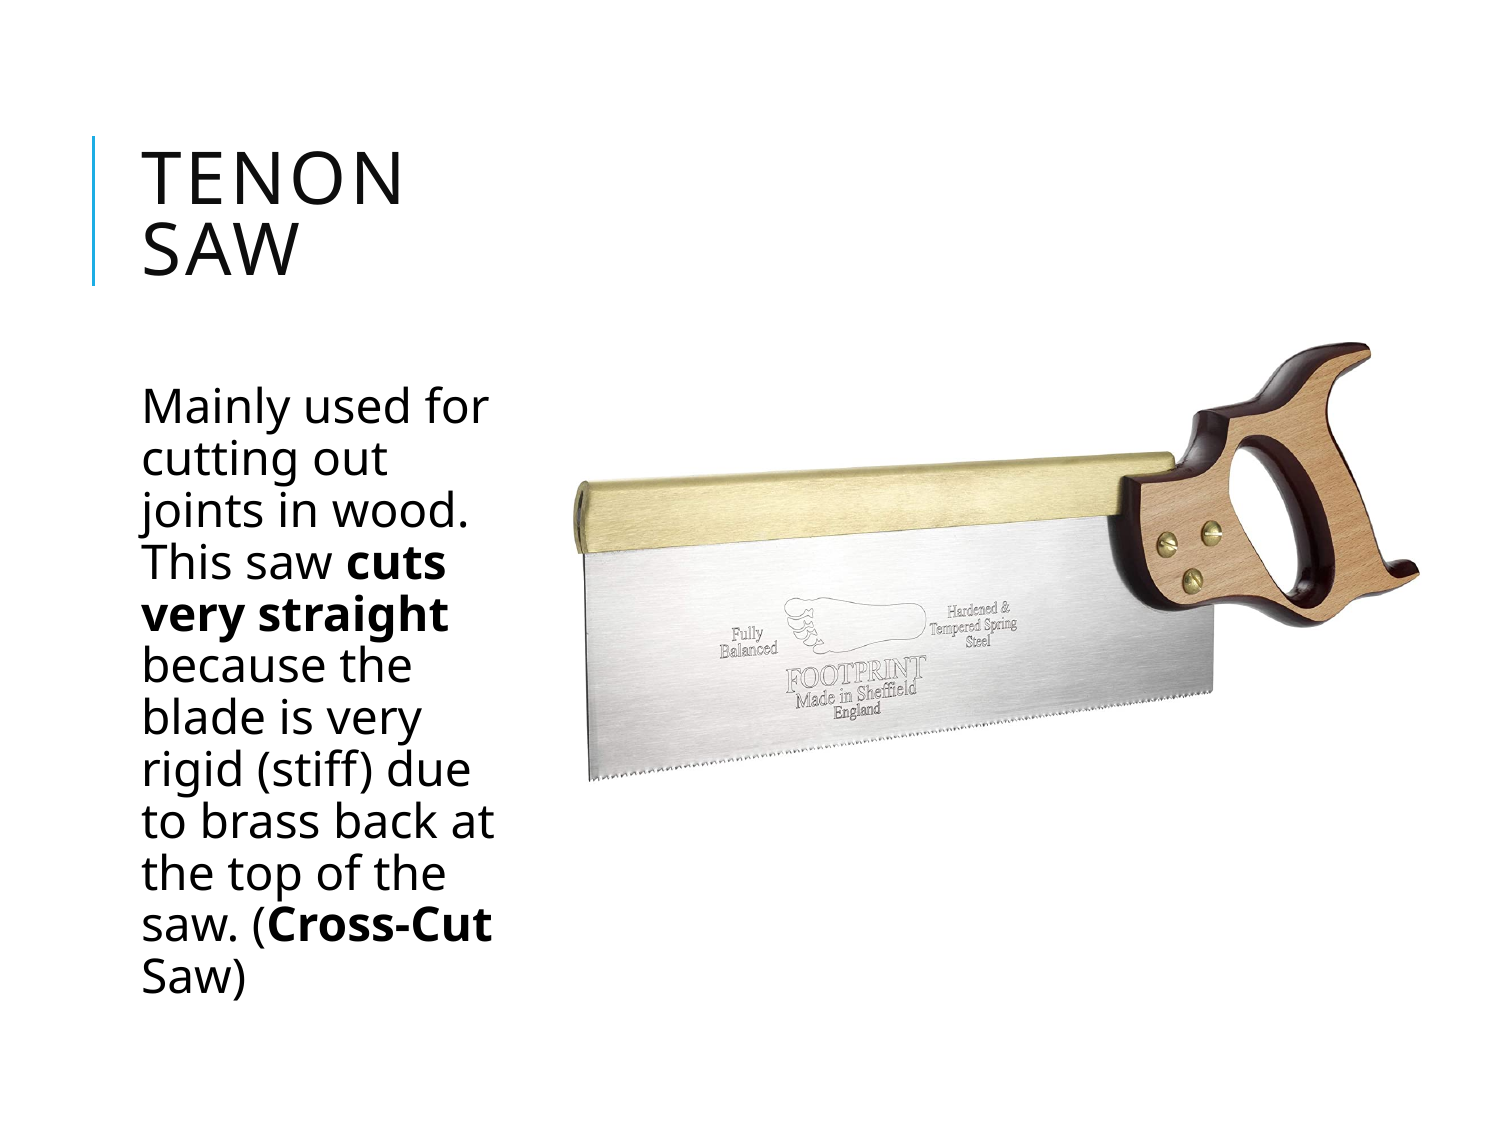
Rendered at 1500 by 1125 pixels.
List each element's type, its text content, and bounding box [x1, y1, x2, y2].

title Tenon saw [126, 96, 512, 342]
list Mainly used for cutting out joints in wood. This saw cuts very straight because the blade is very rigid (stiff) due to brass back at the top of the saw. (Cross-Cut Saw) [126, 375, 512, 1020]
picture [570, 340, 1422, 785]
